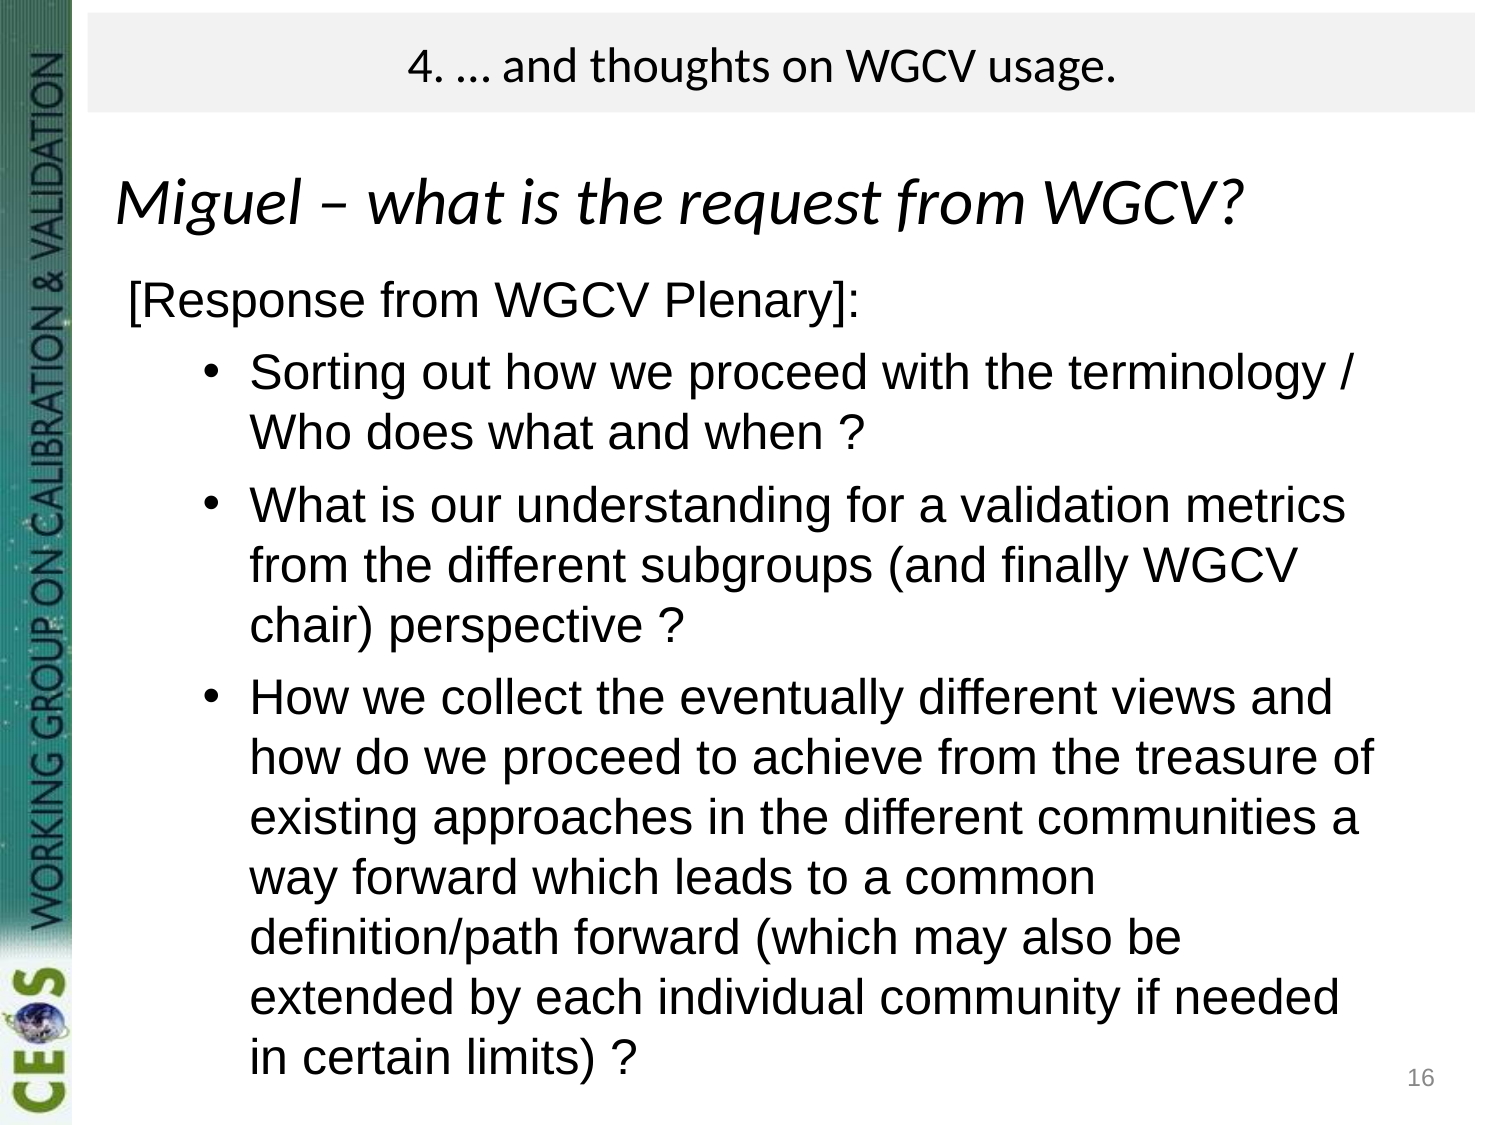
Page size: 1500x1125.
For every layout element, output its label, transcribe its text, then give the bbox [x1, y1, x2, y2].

slide_number ‹#› [1100, 1046, 1450, 1107]
title 4. … and thoughts on WGCV usage. [75, 12, 1450, 113]
picture [0, 0, 72, 1125]
list Miguel – what is the request from WGCV? [99, 149, 1450, 1025]
text_box [Response from WGCV Plenary]: Sorting out how we proceed with the terminology / Who does what and when ? What is our understanding for a validation metrics from the different subgroups (and finally WGCV chair) perspective ? How we collect the eventually different views and how do we proceed to achieve from the treasure of existing approaches in the different communities a way forward which leads to a common definition/path forward (which may also be extended by each individual community if needed in certain limits) ? [112, 259, 1400, 1101]
